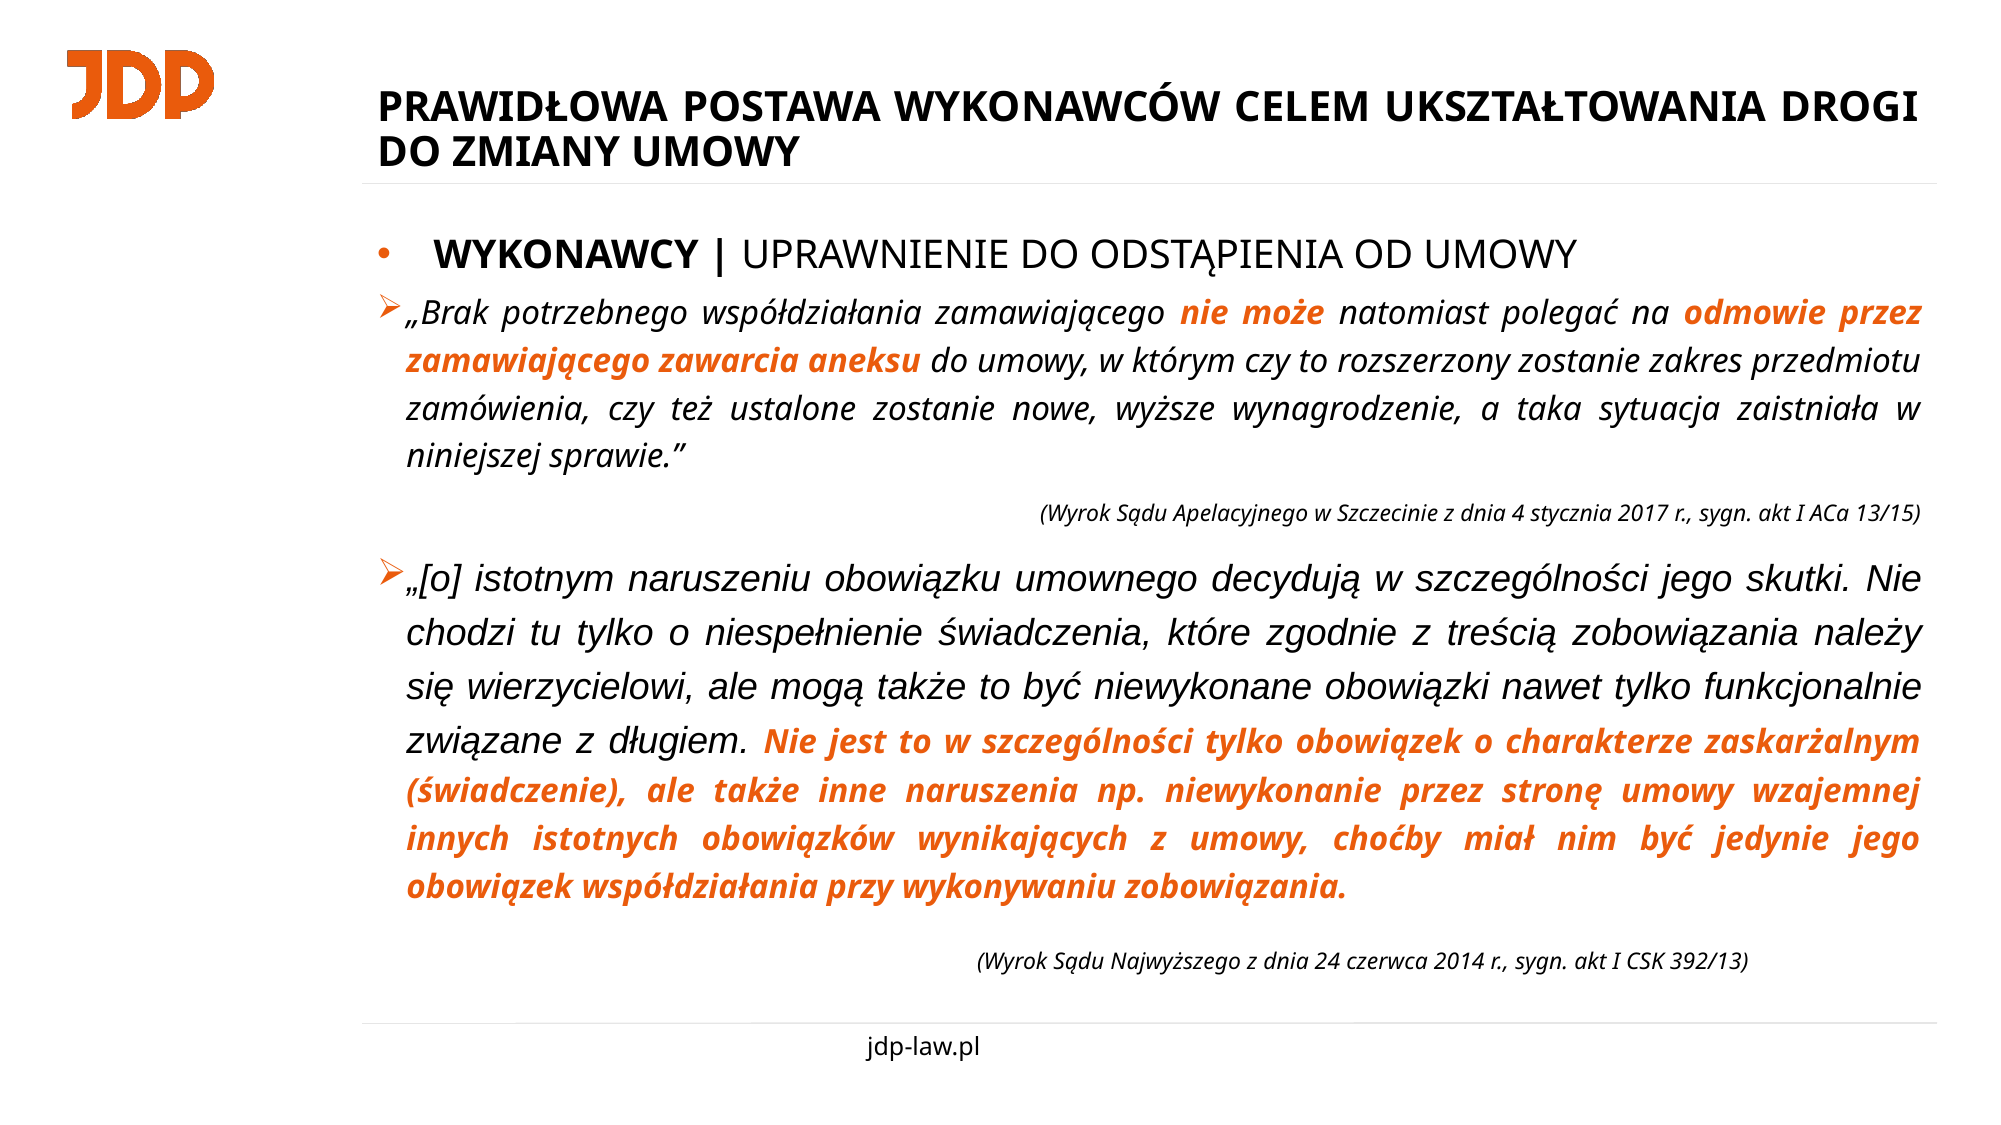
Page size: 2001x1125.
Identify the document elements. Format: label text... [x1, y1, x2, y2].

picture [33, 16, 248, 153]
title PRAWIDŁOWA POSTAWA WYKONAWCÓW CELEM UKSZTAŁTOWANIA DROGI DO ZMIANY UMOWY [362, 78, 1933, 138]
text_box WYKONAWCY | UPRAWNIENIE DO ODSTĄPIENIA OD UMOWY „Brak potrzebnego współdziałania zamawiającego nie może natomiast polegać na odmowie przez zamawiającego zawarcia aneksu do umowy, w którym czy to rozszerzony zostanie zakres przedmiotu zamówienia, czy też ustalone zostanie nowe, wyższe wynagrodzenie, a taka sytuacja zaistniała w niniejszej sprawie.” (Wyrok Sądu Apelacyjnego w Szczecinie z dnia 4 stycznia 2017 r., sygn. akt I ACa 13/15) „[o] istotnym naruszeniu obowiązku umownego decydują w szczególności jego skutki. Nie chodzi tu tylko o niespełnienie świadczenia, które zgodnie z treścią zobowiązania należy się wierzycielowi, ale mogą także to być niewykonane obowiązki nawet tylko funkcjonalnie związane z długiem. Nie jest to w szczególności tylko obowiązek o charakterze zaskarżalnym (świadczenie), ale także inne naruszenia np. niewykonanie przez stronę umowy wzajemnej innych istotnych obowiązków wynikających z umowy, choćby miał nim być jedynie jego obowiązek współdziałania przy wykonywaniu zobowiązania. (Wyrok Sądu Najwyższego z dnia 24 czerwca 2014 r., sygn. akt I CSK 392/13) [362, 161, 1938, 913]
